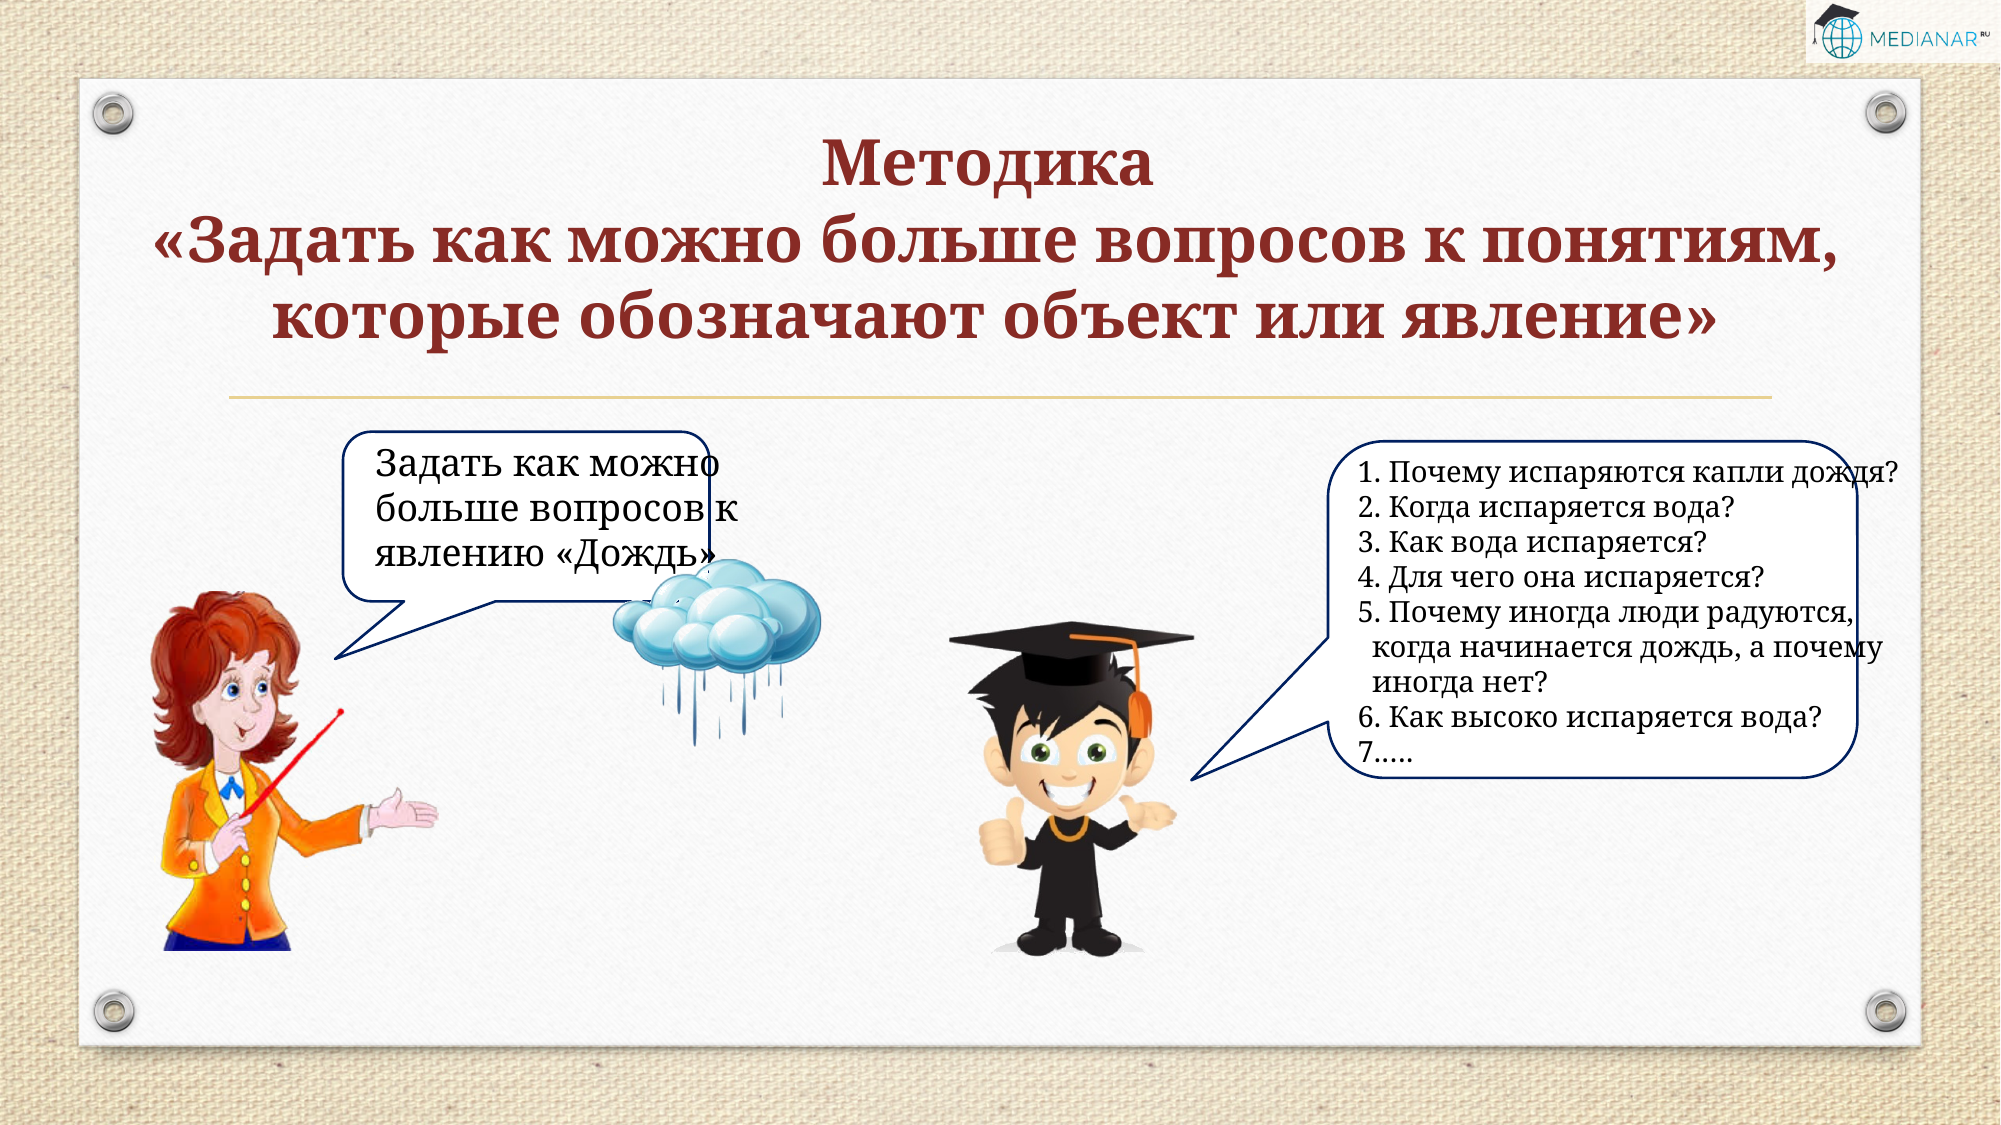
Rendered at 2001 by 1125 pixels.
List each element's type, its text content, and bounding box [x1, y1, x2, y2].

picture [0, 0, 2001, 1125]
text_box [1365, 776, 1820, 780]
text_box [1207, 458, 1342, 775]
text_box Почему испаряются капли дождя? Когда испаряется вода? Как вода испаряется? Для чего она испаряется? Почему иногда люди радуются, когда начинается дождь, а почему иногда нет? Как высоко испаряется вода? …. [1342, 445, 1924, 776]
text_box [1360, 439, 1825, 445]
title Методика «Задать как можно больше вопросов к понятиям, которые обозначают объект или явление» [131, 101, 1862, 372]
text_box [342, 431, 762, 602]
